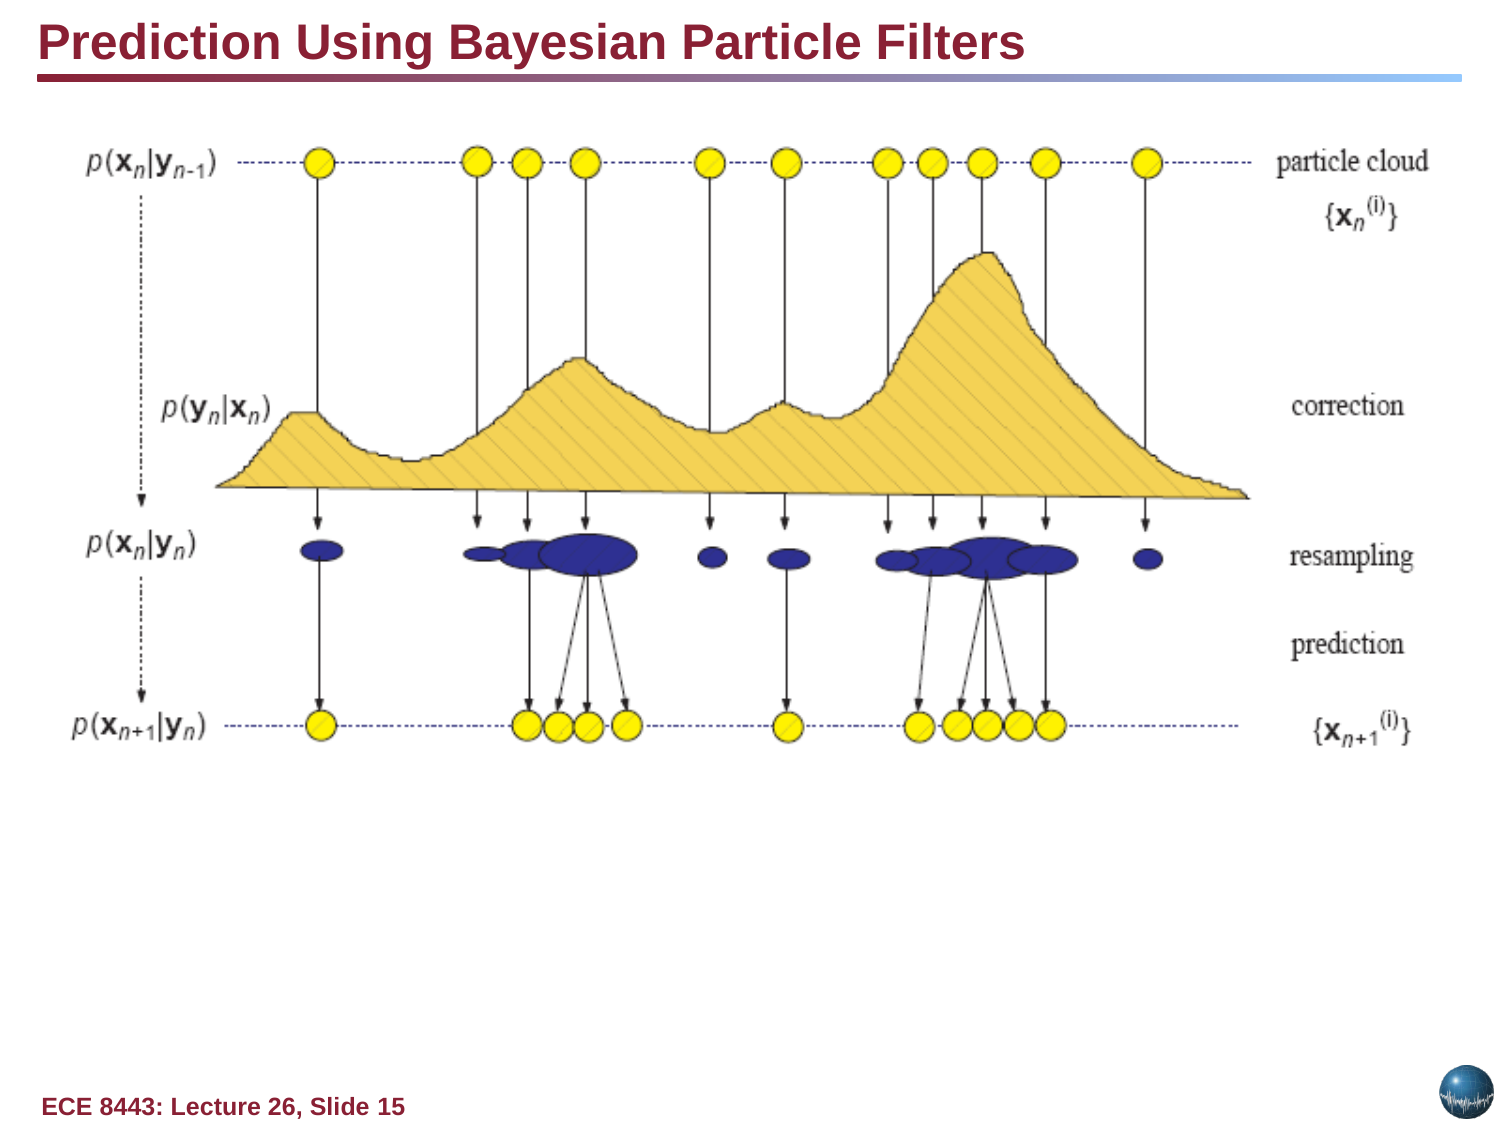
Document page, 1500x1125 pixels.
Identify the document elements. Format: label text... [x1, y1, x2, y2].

picture [1439, 1065, 1494, 1119]
text_box Prediction Using Bayesian Particle Filters [37, 9, 1163, 70]
picture [43, 110, 1477, 775]
